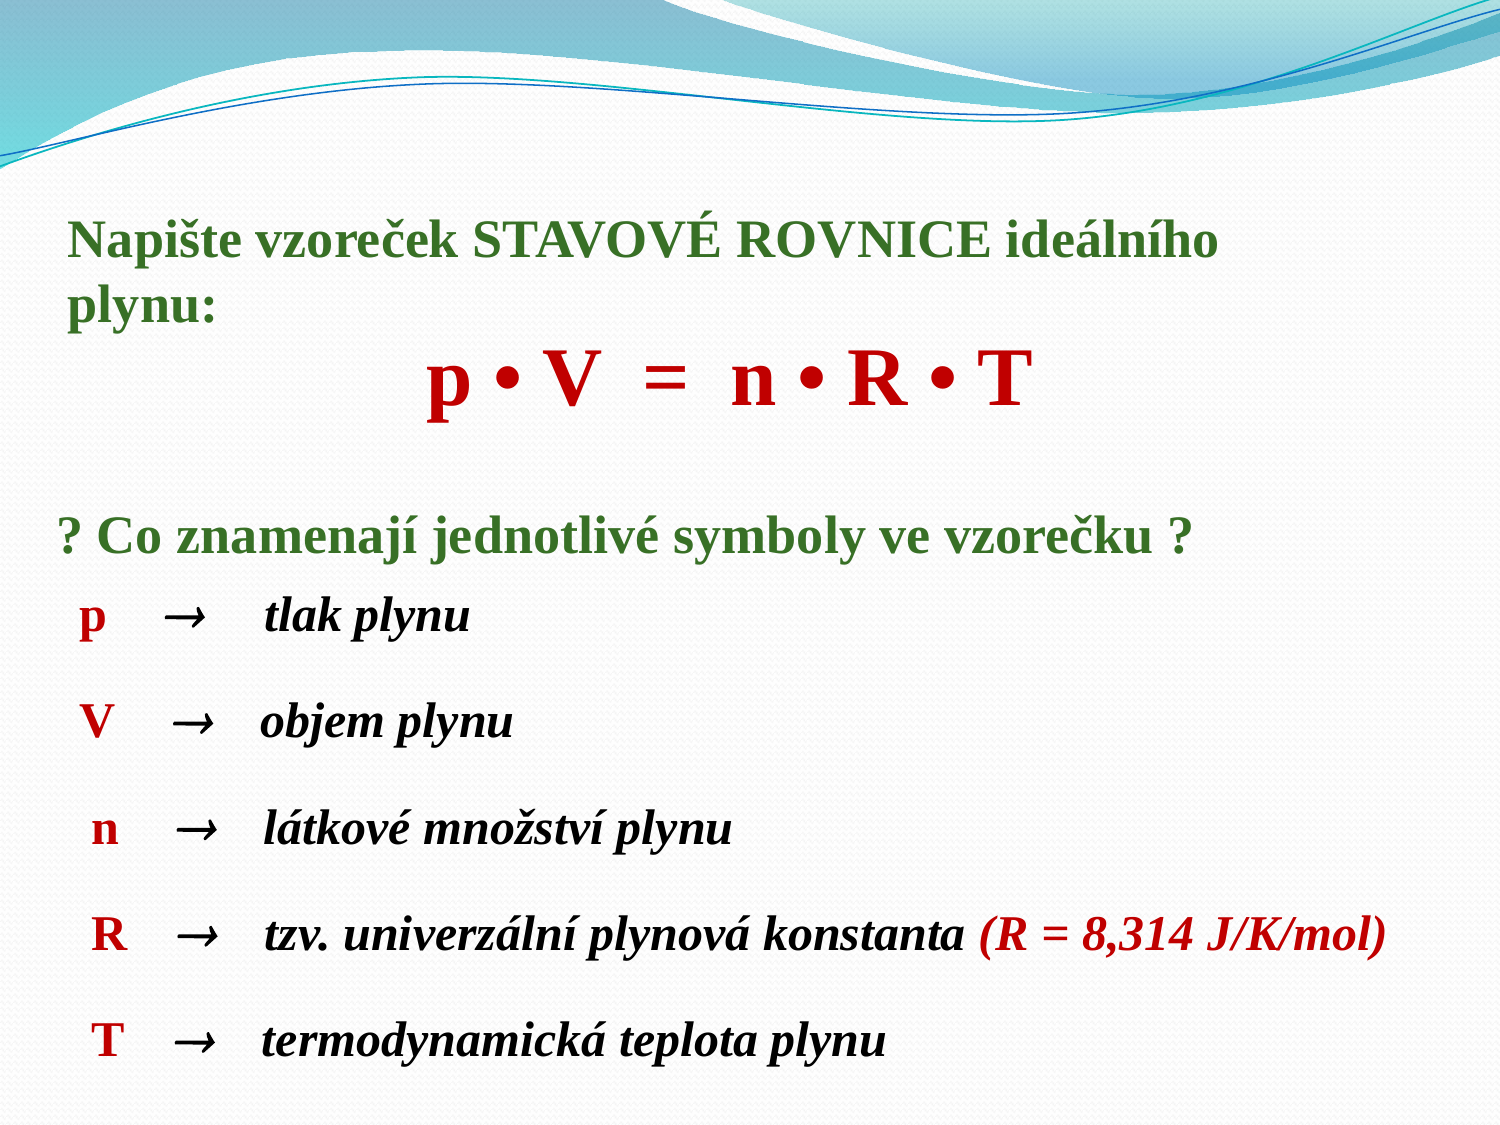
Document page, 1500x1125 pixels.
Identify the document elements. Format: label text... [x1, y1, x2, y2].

text_box Napište vzoreček STAVOVÉ ROVNICE ideálního plynu: [53, 196, 1390, 341]
text_box p • V = n • R • T [218, 314, 1282, 430]
text_box V  objem plynu [64, 680, 1500, 764]
text_box T  termodynamická teplota plynu [76, 999, 1500, 1083]
text_box p  tlak plynu [64, 574, 1476, 658]
text_box R  tzv. univerzální plynová konstanta (R = 8,314 J/K/mol) [76, 893, 1500, 977]
text_box ? Co znamenají jednotlivé symboly ve vzorečku ? [41, 491, 1424, 572]
text_box n  látkové množství plynu [76, 786, 1500, 870]
